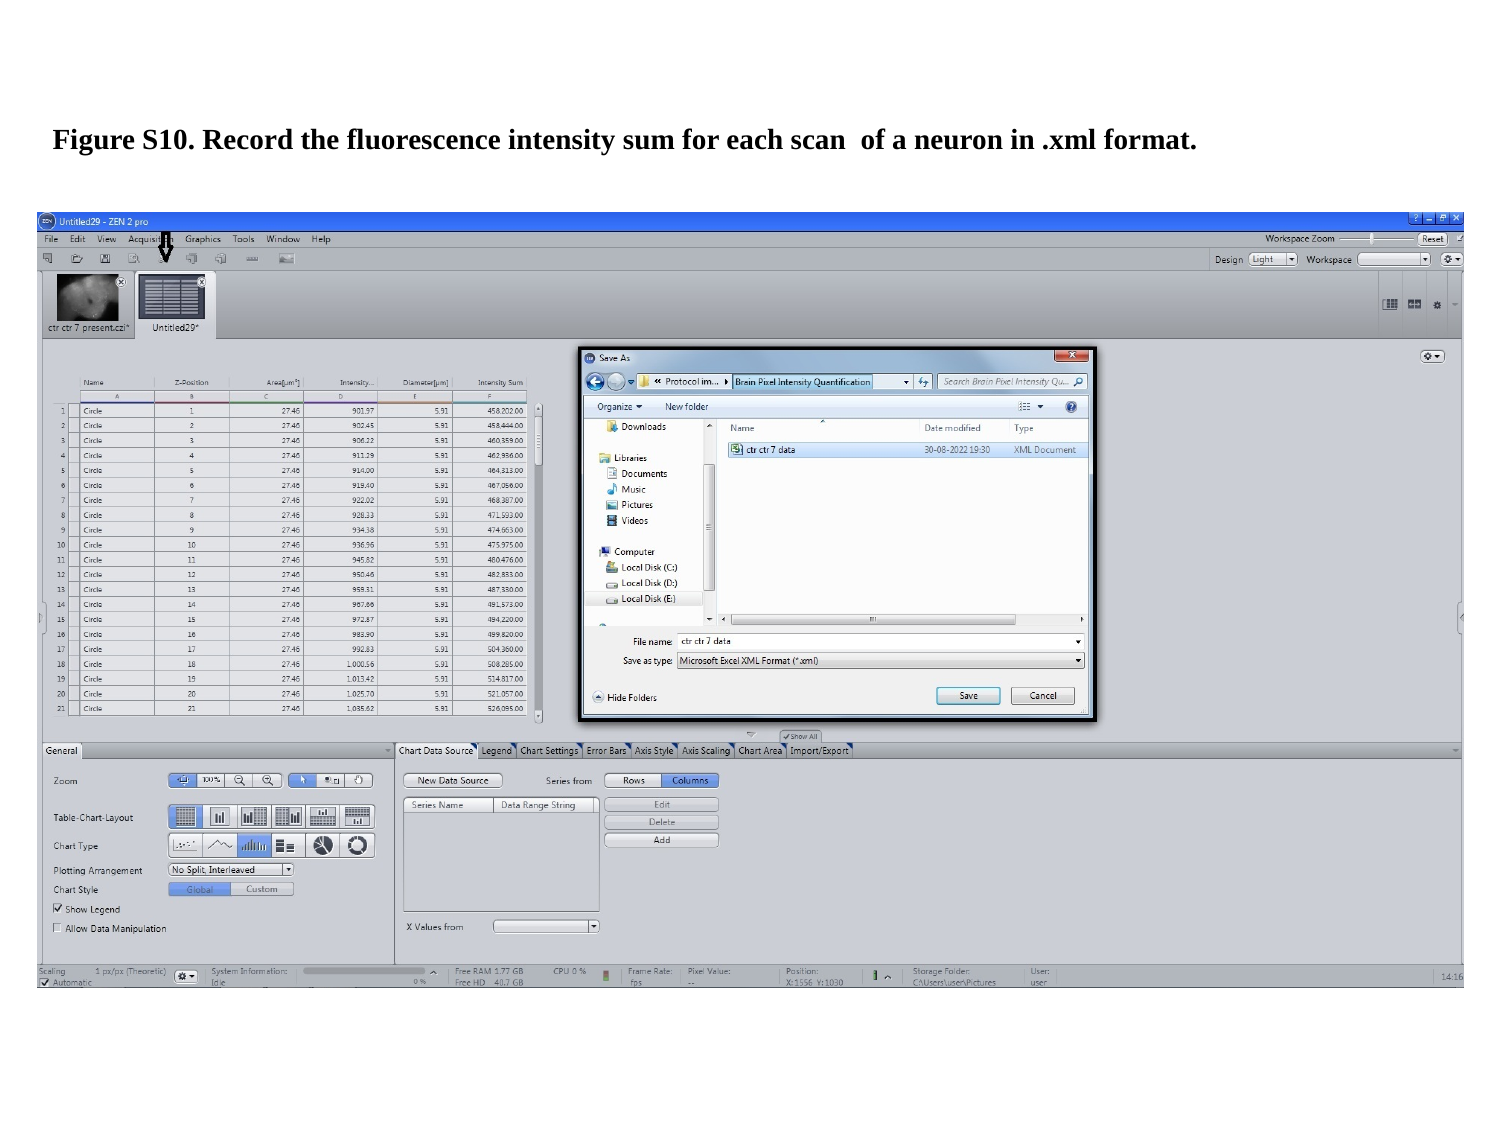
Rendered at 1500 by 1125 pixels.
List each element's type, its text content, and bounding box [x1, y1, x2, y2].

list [37, 212, 1464, 988]
text_box Figure S10. Record the fluorescence intensity sum for each scan of a neuron in .xml format. [37, 112, 1463, 163]
